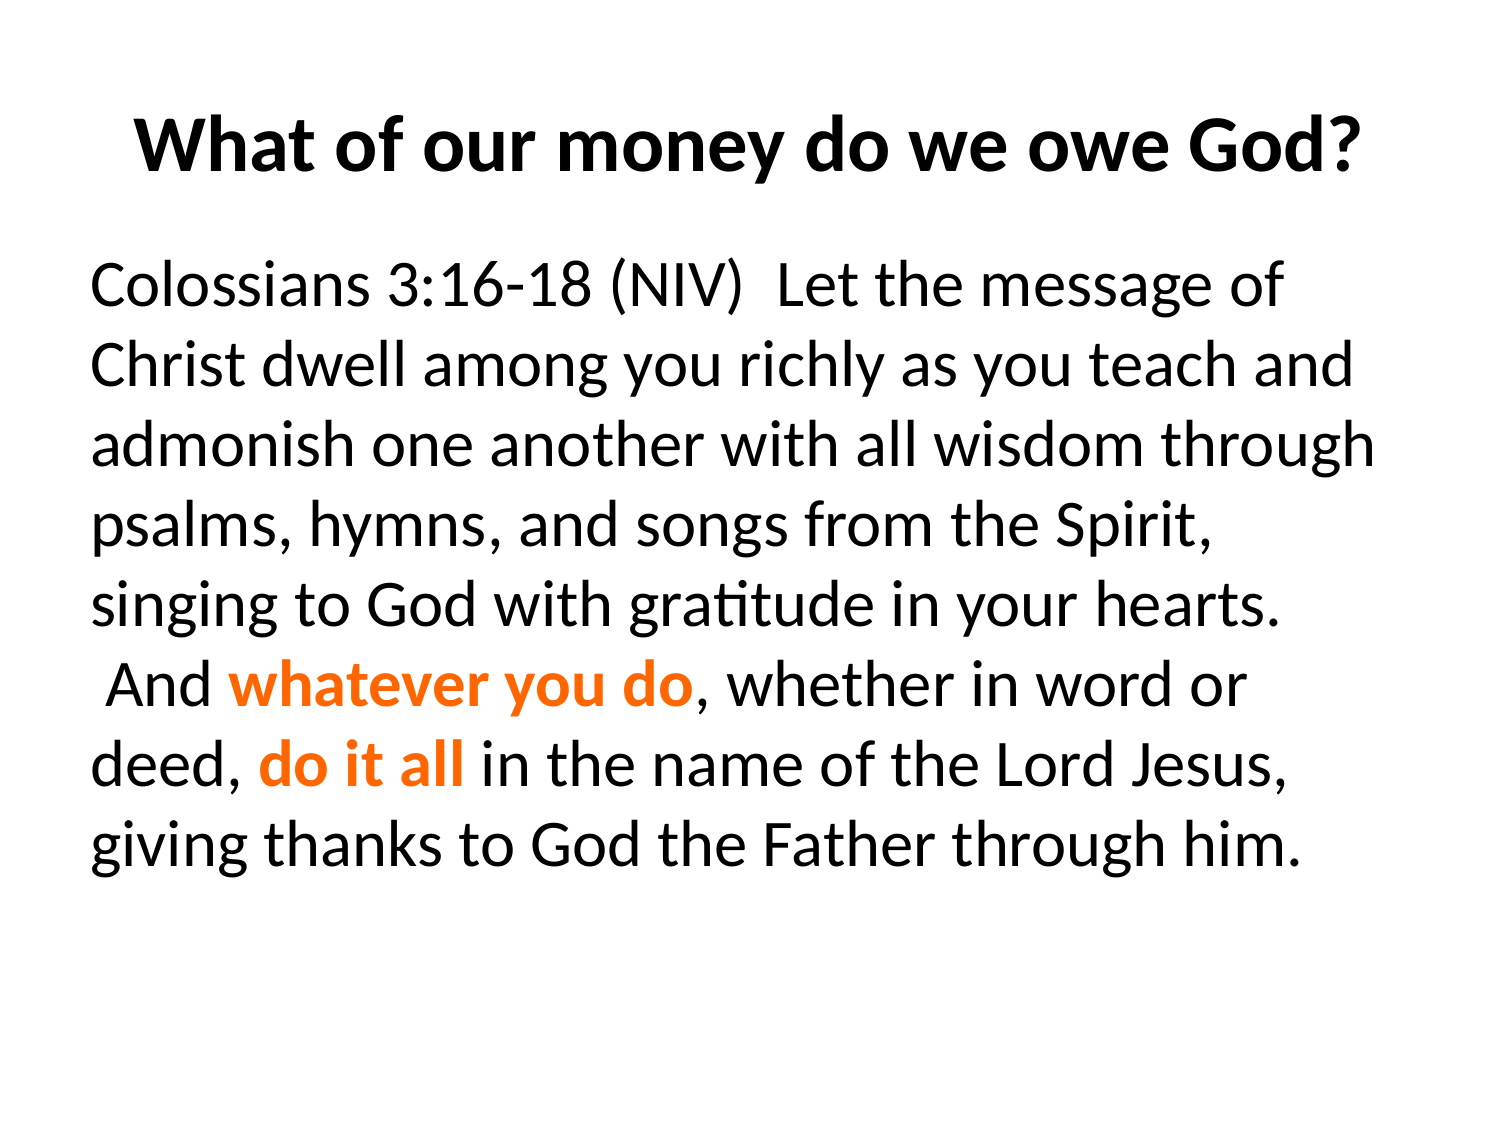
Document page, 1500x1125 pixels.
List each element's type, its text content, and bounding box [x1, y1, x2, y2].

list Colossians 3:16-18 (NIV) Let the message of Christ dwell among you richly as you teach and admonish one another with all wisdom through psalms, hymns, and songs from the Spirit, singing to God with gratitude in your hearts. And whatever you do, whether in word or deed, do it all in the name of the Lord Jesus, giving thanks to God the Father through him. [75, 232, 1425, 975]
title What of our money do we owe God? [75, 45, 1425, 232]
